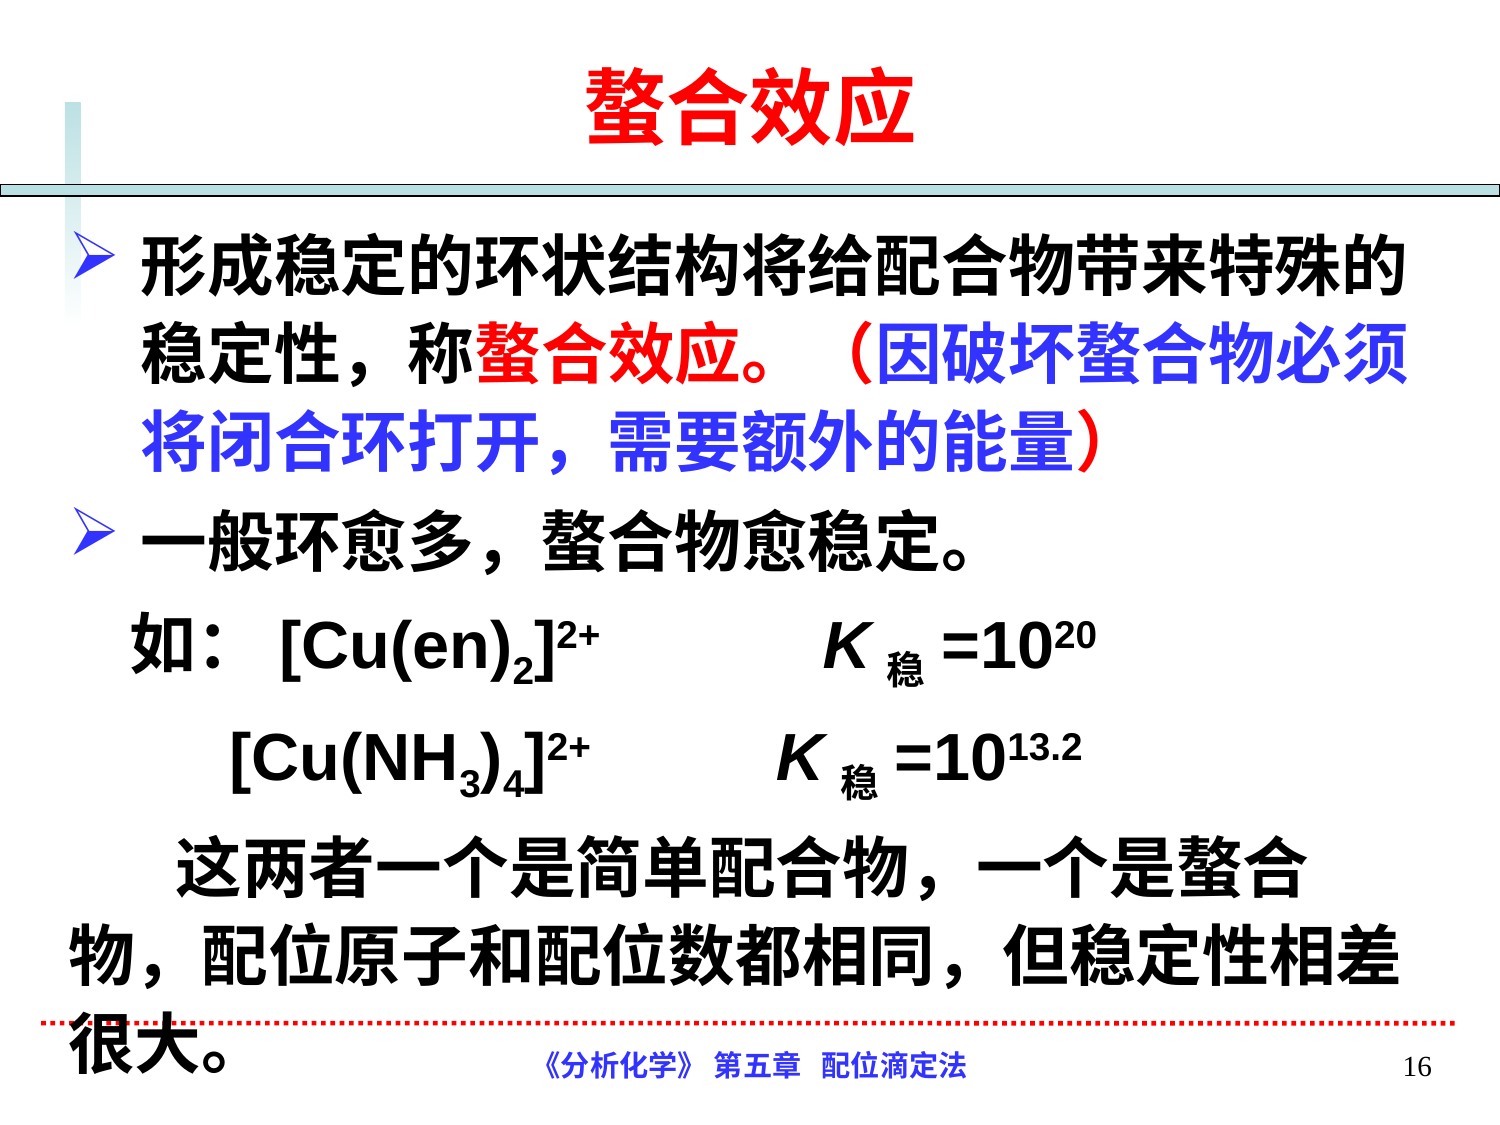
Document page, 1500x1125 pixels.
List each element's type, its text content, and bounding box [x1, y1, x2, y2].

list 形成稳定的环状结构将给配合物带来特殊的稳定性，称螯合效应。（因破坏螯合物必须将闭合环打开，需要额外的能量） 一般环愈多，螯合物愈稳定。 如：[Cu(en)2]2+ K稳=1020 [Cu(NH3)4]2+ K稳=1013.2 这两者一个是简单配合物，一个是螯合物，配位原子和配位数都相同，但稳定性相差很大。 [53, 208, 1447, 1005]
slide_number 16 [1096, 1039, 1447, 1118]
footer 《分析化学》 第五章 配位滴定法 [512, 1039, 988, 1118]
title 螯合效应 [75, 34, 1425, 177]
